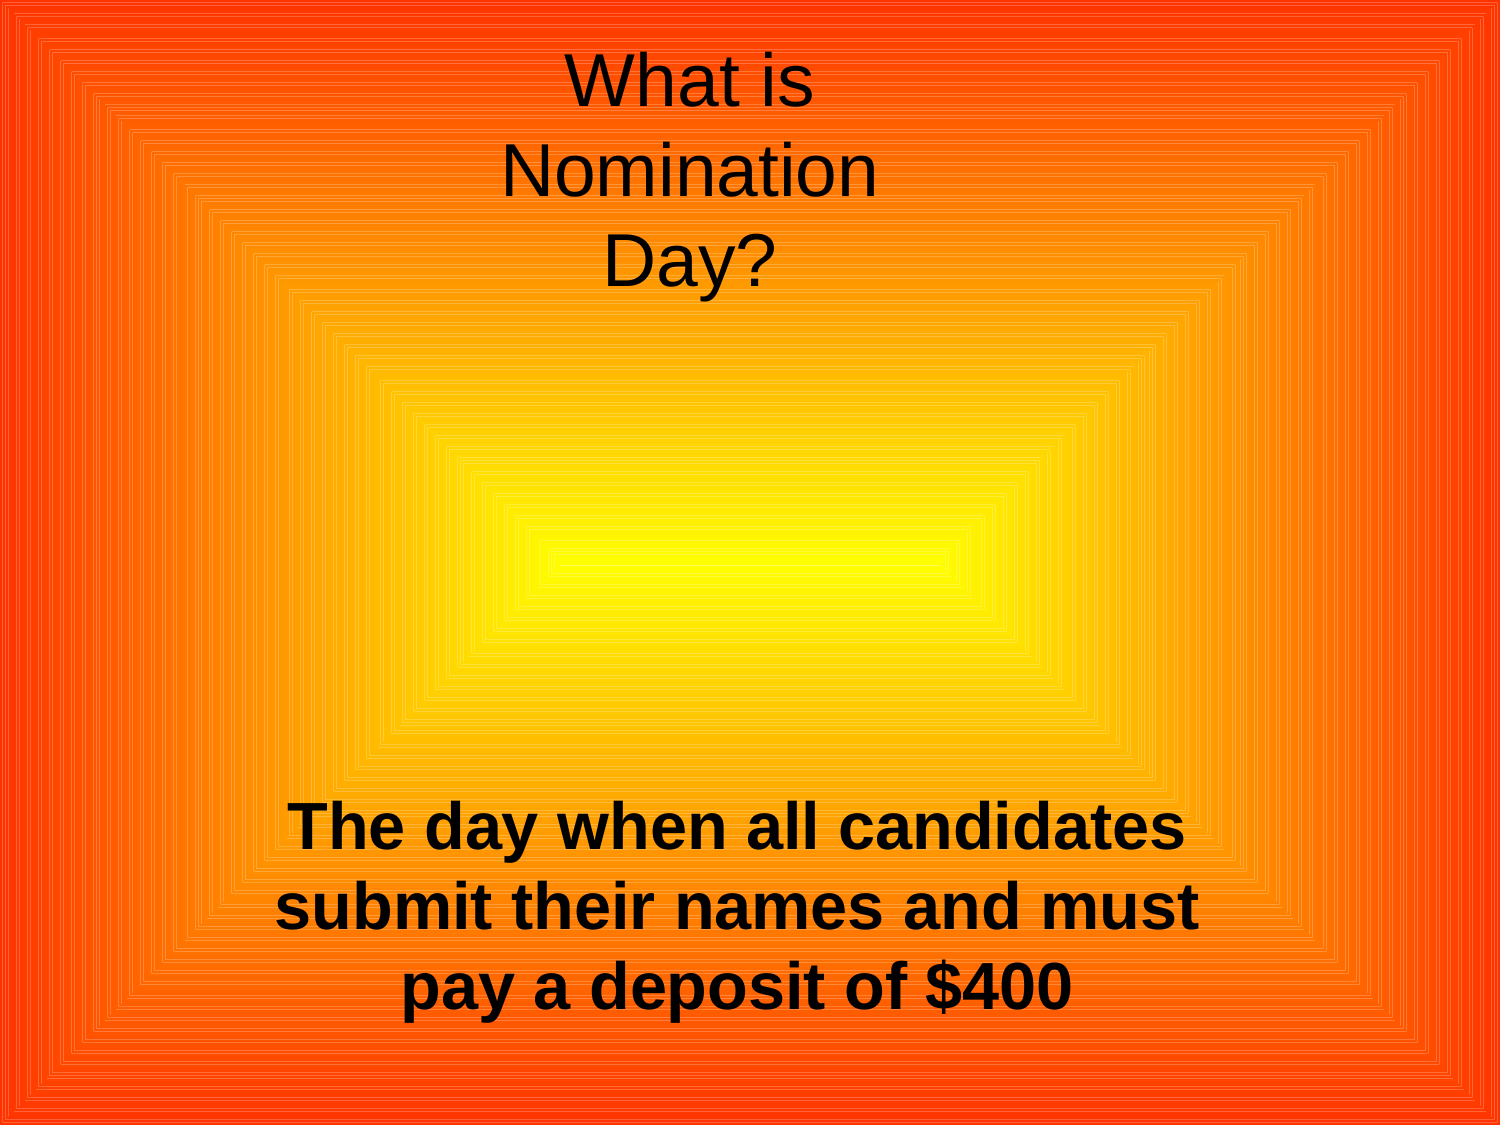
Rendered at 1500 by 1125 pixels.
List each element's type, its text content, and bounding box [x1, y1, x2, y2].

text_box What is Nomination Day? [416, 24, 964, 309]
subtitle The day when all candidates submit their names and must pay a deposit of $400 [212, 774, 1263, 1063]
picture [499, 312, 926, 708]
